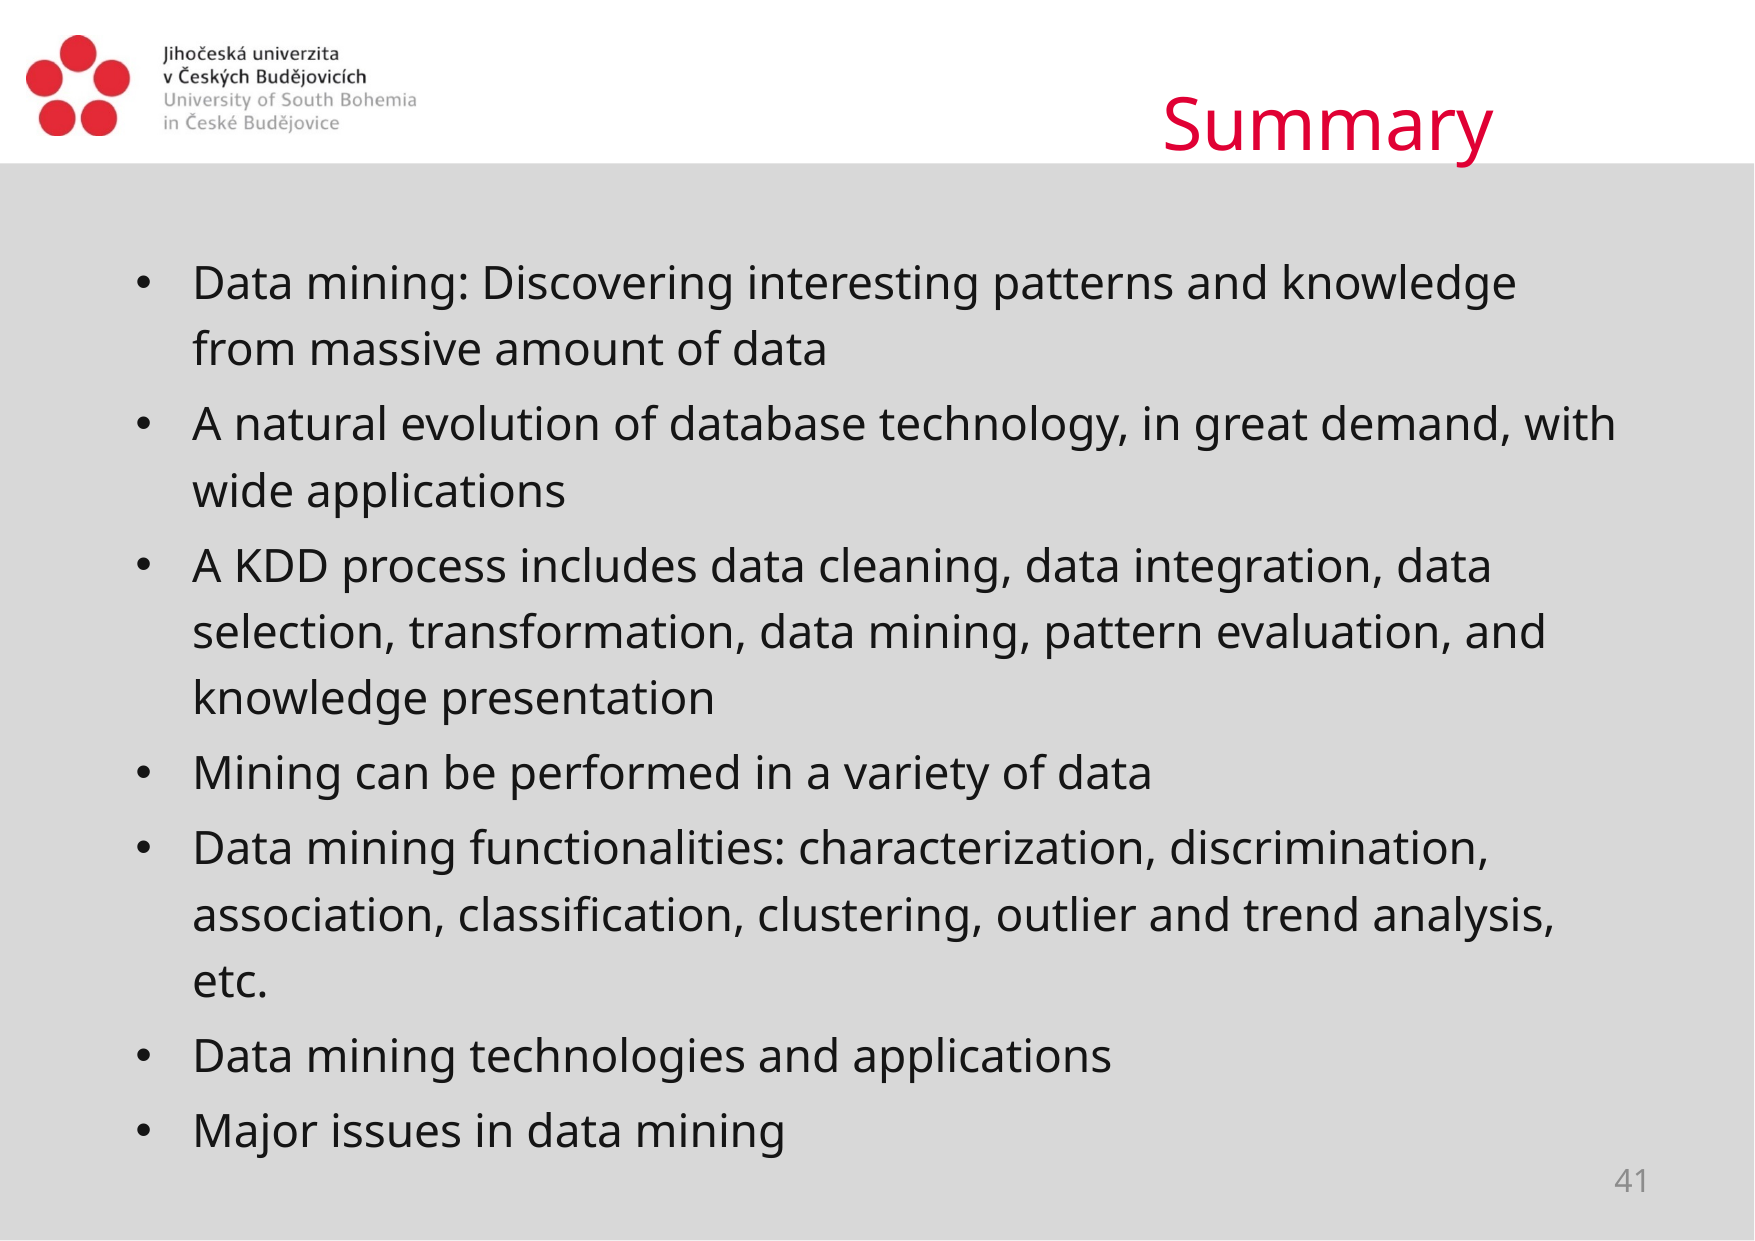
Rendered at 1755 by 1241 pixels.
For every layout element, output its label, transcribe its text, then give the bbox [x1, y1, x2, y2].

picture [26, 35, 417, 136]
title Summary [243, 73, 1511, 169]
list Data mining: Discovering interesting patterns and knowledge from massive amount of data A natural evolution of database technology, in great demand, with wide applications A KDD process includes data cleaning, data integration, data selection, transformation, data mining, pattern evaluation, and knowledge presentation Mining can be performed in a variety of data Data mining functionalities: characterization, discrimination, association, classification, clustering, outlier and trend analysis, etc. Data mining technologies and applications Major issues in data mining [119, 234, 1642, 1158]
slide_number 41 [1257, 1149, 1667, 1216]
